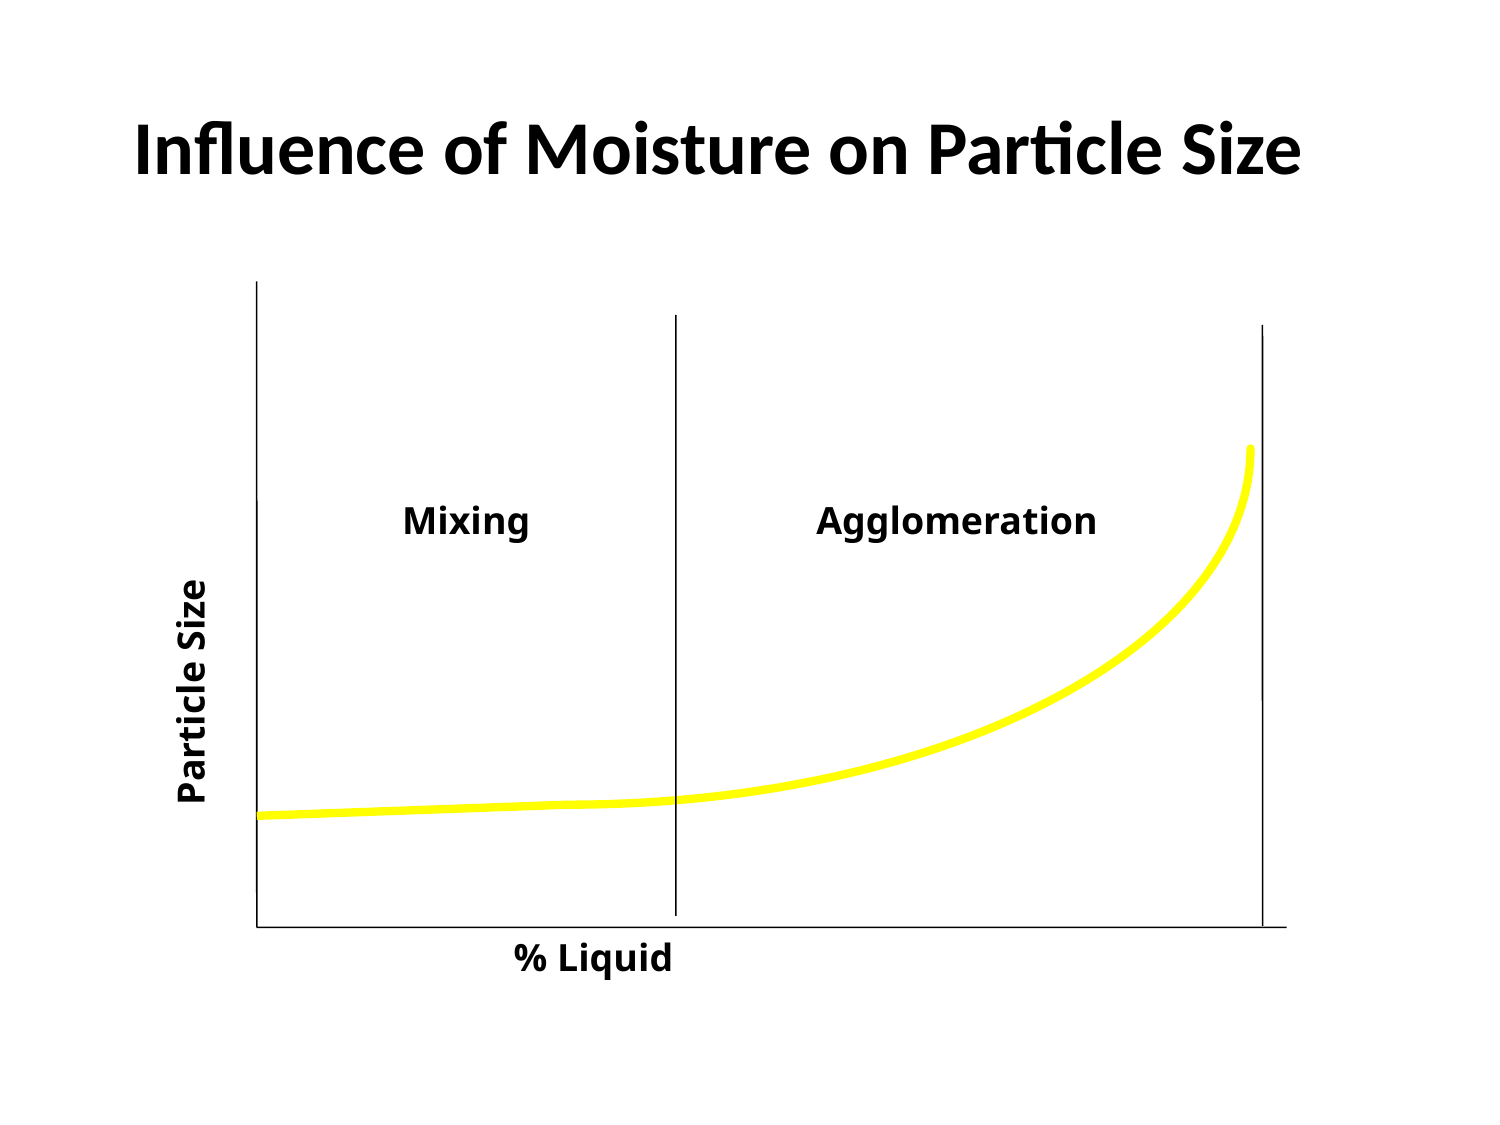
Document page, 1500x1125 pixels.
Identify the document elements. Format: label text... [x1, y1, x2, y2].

title Influence of Moisture on Particle Size [99, 50, 1338, 238]
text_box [124, 262, 1388, 1005]
